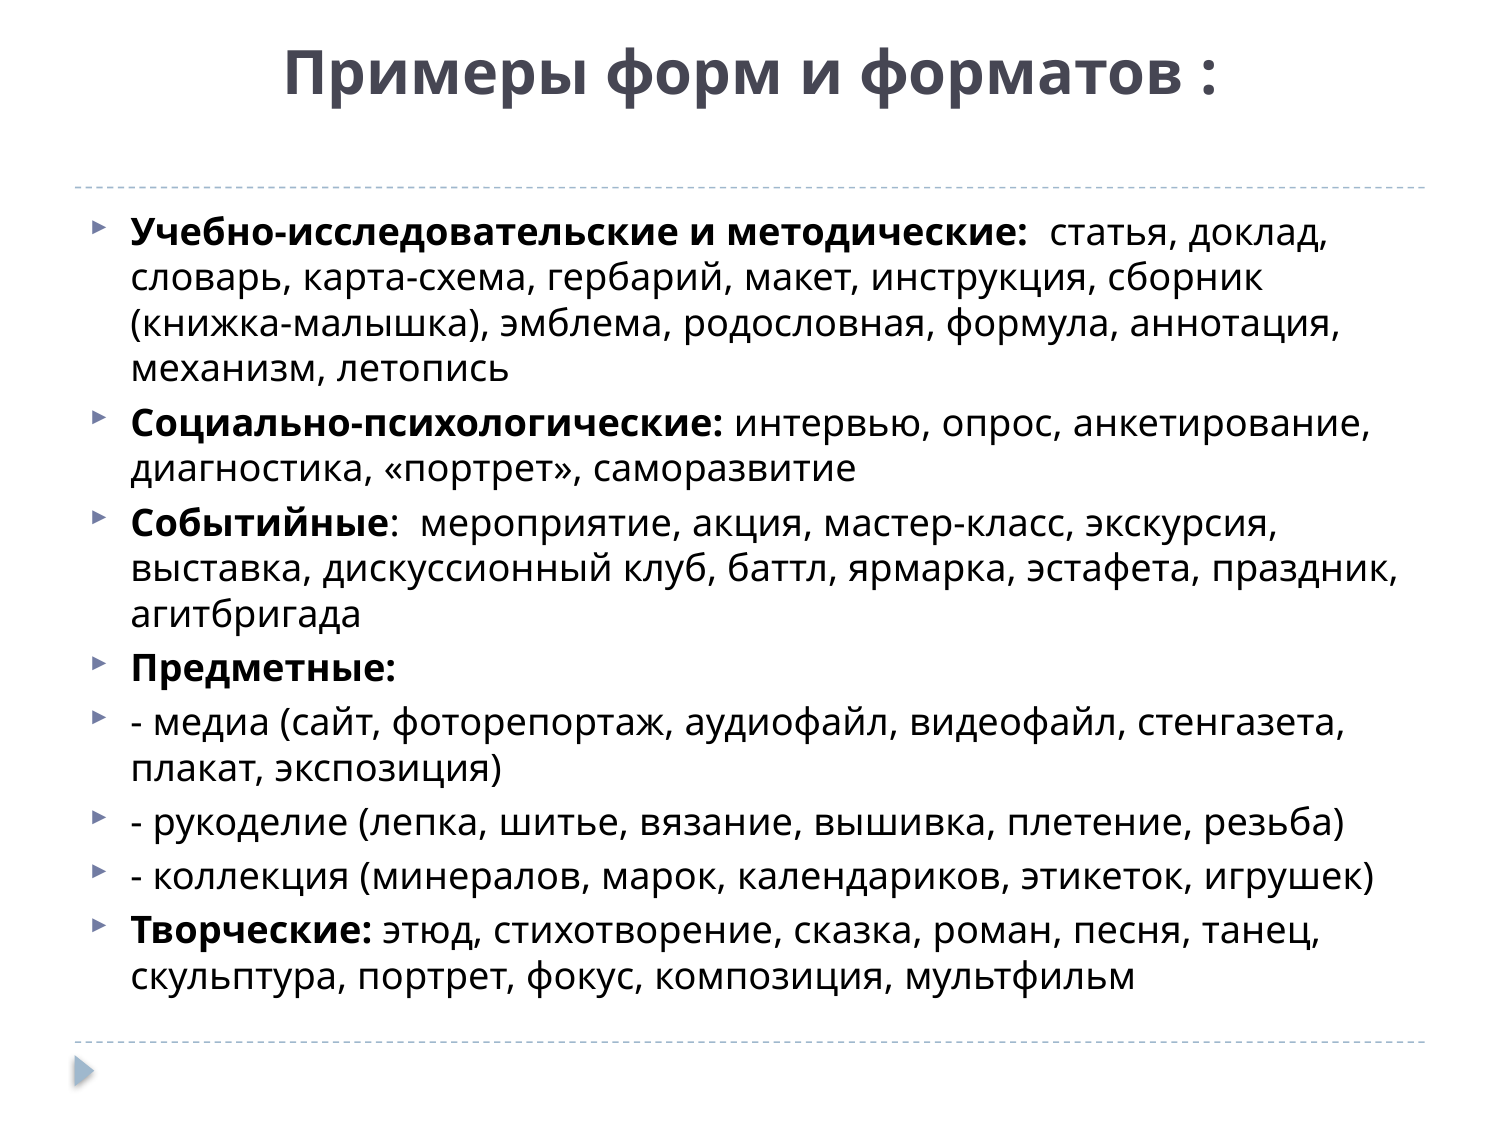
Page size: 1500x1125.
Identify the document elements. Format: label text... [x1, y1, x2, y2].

list Учебно-исследовательские и методические: статья, доклад, словарь, карта-схема, гербарий, макет, инструкция, сборник (книжка-малышка), эмблема, родословная, формула, аннотация, механизм, летопись Социально-психологические: интервью, опрос, анкетирование, диагностика, «портрет», саморазвитие Событийные: мероприятие, акция, мастер-класс, экскурсия, выставка, дискуссионный клуб, баттл, ярмарка, эстафета, праздник, агитбригада Предметные: - медиа (сайт, фоторепортаж, аудиофайл, видеофайл, стенгазета, плакат, экспозиция) - рукоделие (лепка, шитье, вязание, вышивка, плетение, резьба) - коллекция (минералов, марок, календариков, этикеток, игрушек) Творческие: этюд, стихотворение, сказка, роман, песня, танец, скульптура, портрет, фокус, композиция, мультфильм [75, 200, 1425, 1010]
title Примеры форм и форматов : [75, 24, 1425, 188]
